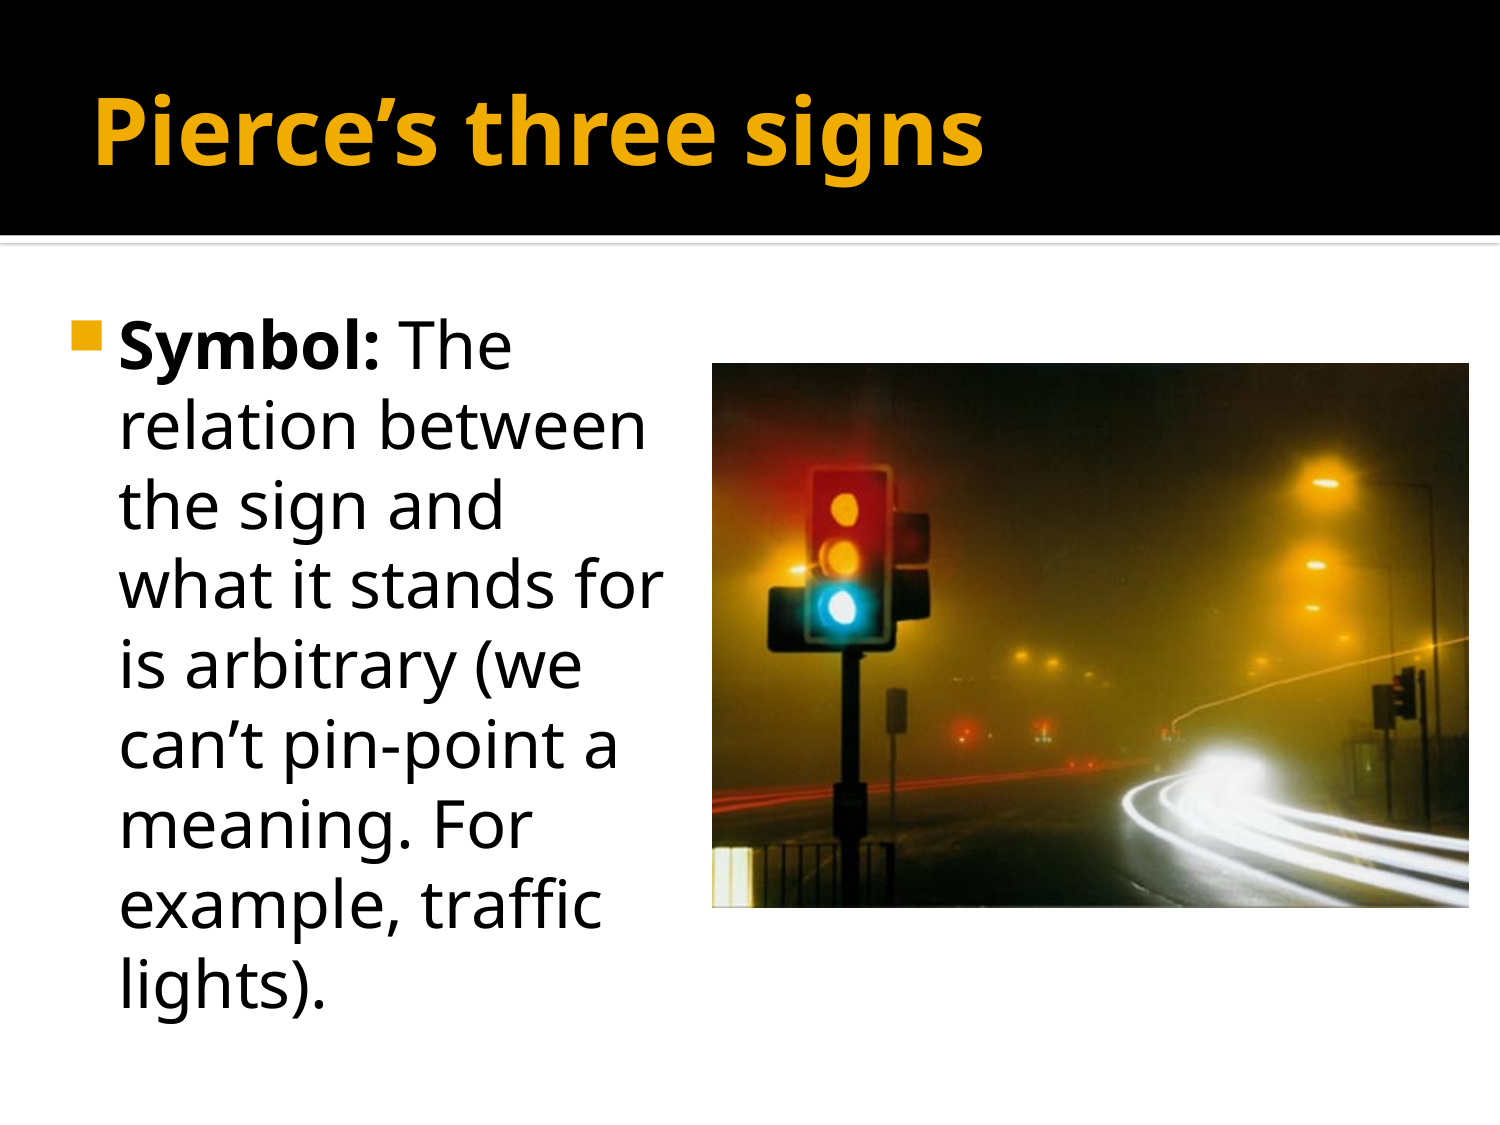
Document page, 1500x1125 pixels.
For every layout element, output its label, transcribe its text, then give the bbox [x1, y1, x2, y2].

title Pierce’s three signs [75, 25, 1425, 231]
picture [712, 363, 1469, 908]
list Symbol: The relation between the sign and what it stands for is arbitrary (we can’t pin-point a meaning. For example, traffic lights). [37, 287, 688, 1047]
